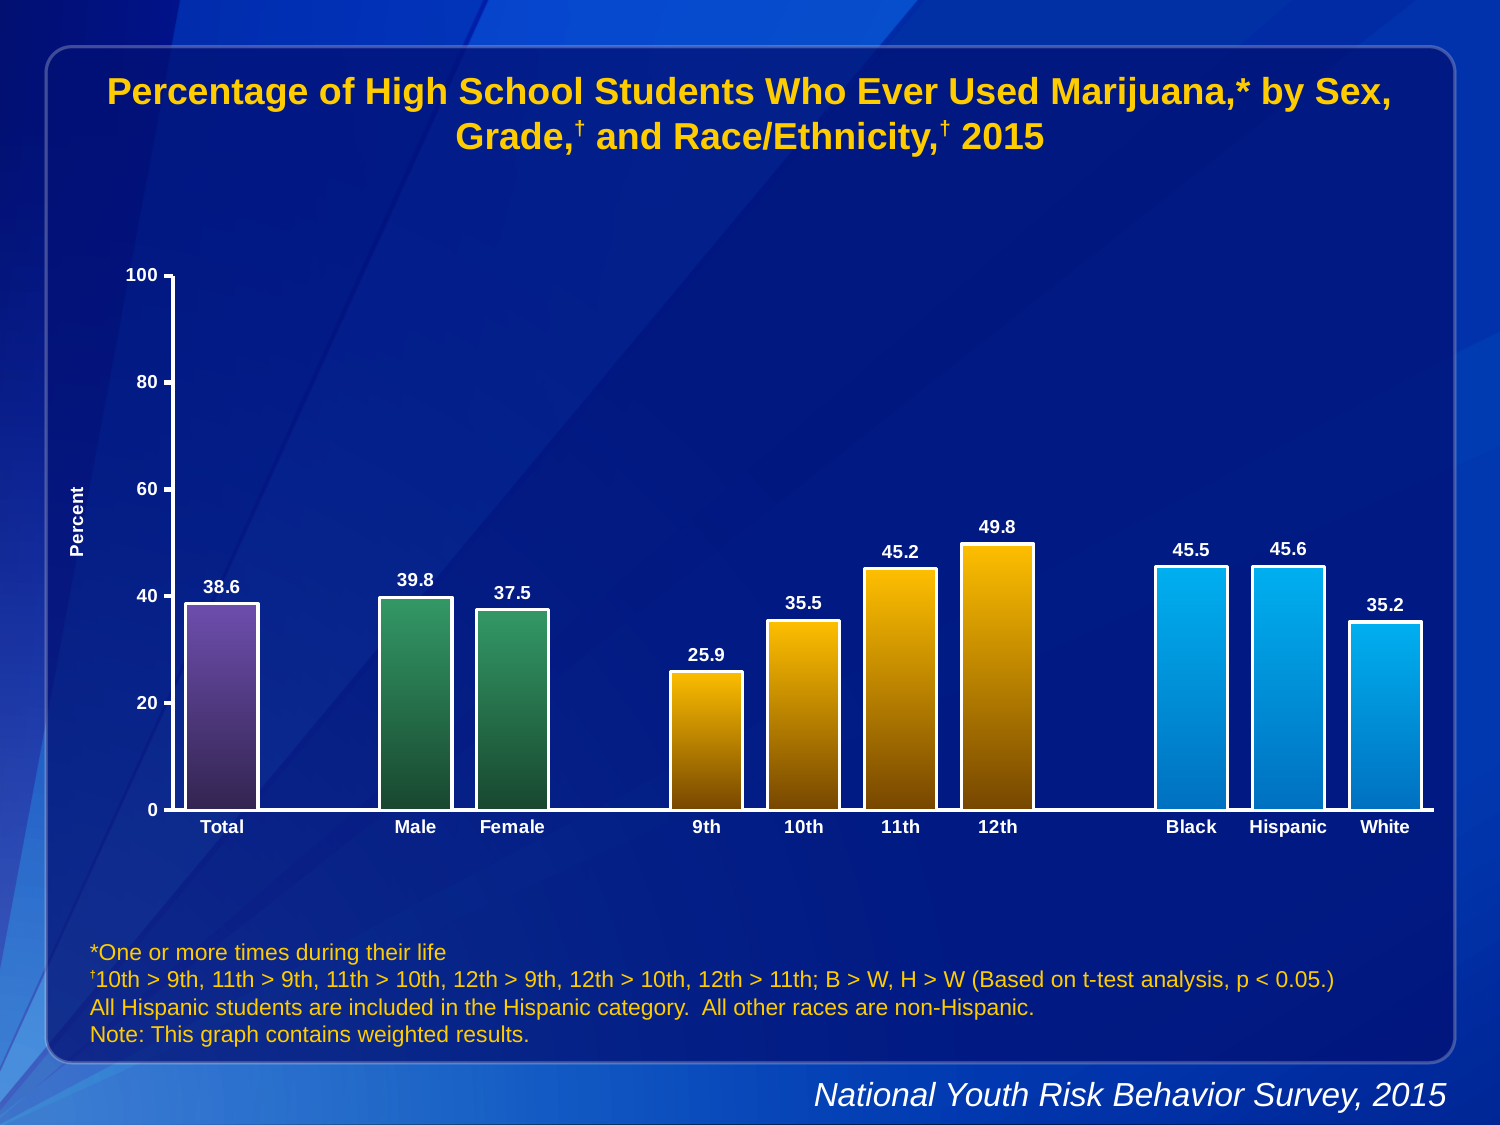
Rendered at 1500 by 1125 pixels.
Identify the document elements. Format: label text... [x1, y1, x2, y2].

chart [37, 252, 1463, 851]
text_box National Youth Risk Behavior Survey, 2015 [637, 1065, 1463, 1125]
text_box *One or more times during their life †10th > 9th, 11th > 9th, 11th > 10th, 12th > 9th, 12th > 10th, 12th > 11th; B > W, H > W (Based on t-test analysis, p < 0.05.) All Hispanic students are included in the Hispanic category. All other races are non-Hispanic. Note: This graph contains weighted results. [74, 930, 1425, 1055]
picture [0, 0, 1500, 1125]
text_box Percentage of High School Students Who Ever Used Marijuana,* by Sex, Grade,† and Race/Ethnicity,† 2015 [74, 59, 1425, 165]
